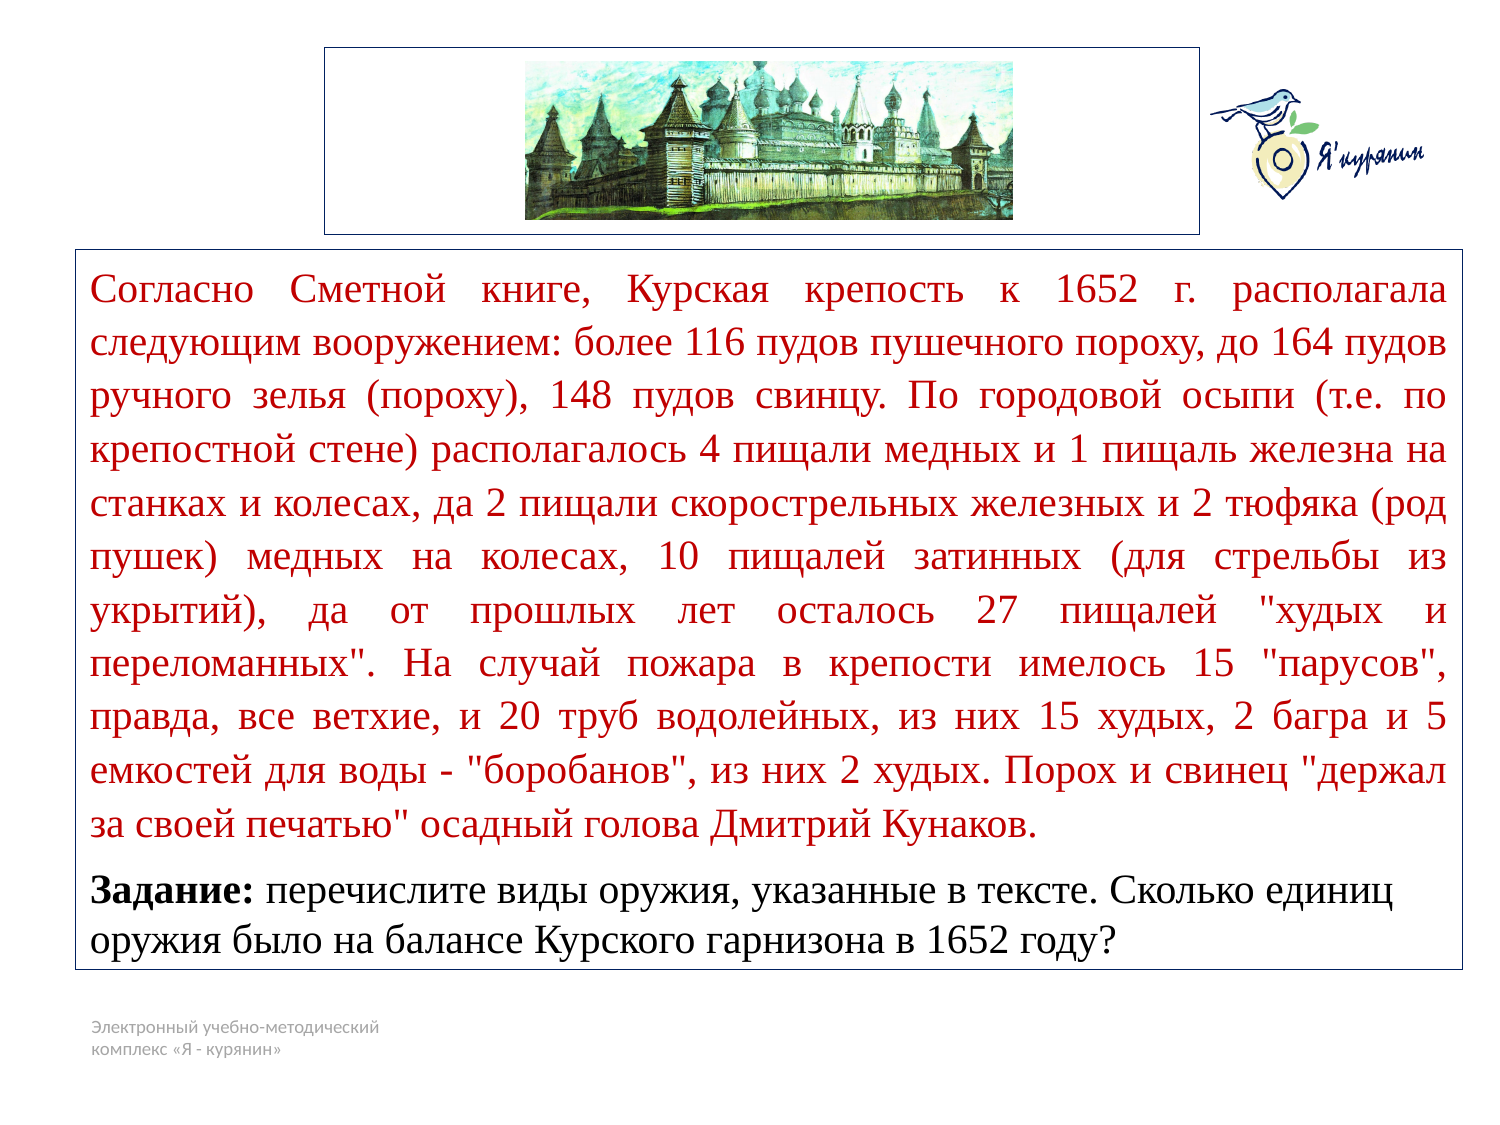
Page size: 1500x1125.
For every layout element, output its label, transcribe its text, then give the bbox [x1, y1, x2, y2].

text_box Согласно Сметной книге, Курская крепость к 1652 г. располагала следующим вооружением: более 116 пудов пушечного пороху, до 164 пудов ручного зелья (пороху), 148 пудов свинцу. По городовой осыпи (т.е. по крепостной стене) располагалось 4 пищали медных и 1 пищаль железна на станках и колесах, да 2 пищали скорострельных железных и 2 тюфяка (род пушек) медных на колесах, 10 пищалей затинных (для стрельбы из укрытий), да от прошлых лет осталось 27 пищалей "худых и переломанных". На случай пожара в крепости имелось 15 "парусов", правда, все ветхие, и 20 труб водолейных, из них 15 худых, 2 багра и 5 емкостей для воды - "боробанов", из них 2 худых. Порох и свинец "держал за своей печатью" осадный голова Дмитрий Кунаков. Задание: перечислите виды оружия, указанные в тексте. Сколько единиц оружия было на балансе Курского гарнизона в 1652 году? [75, 249, 1463, 970]
picture [1210, 89, 1424, 200]
text_box [324, 47, 1200, 235]
picture [524, 61, 1013, 220]
